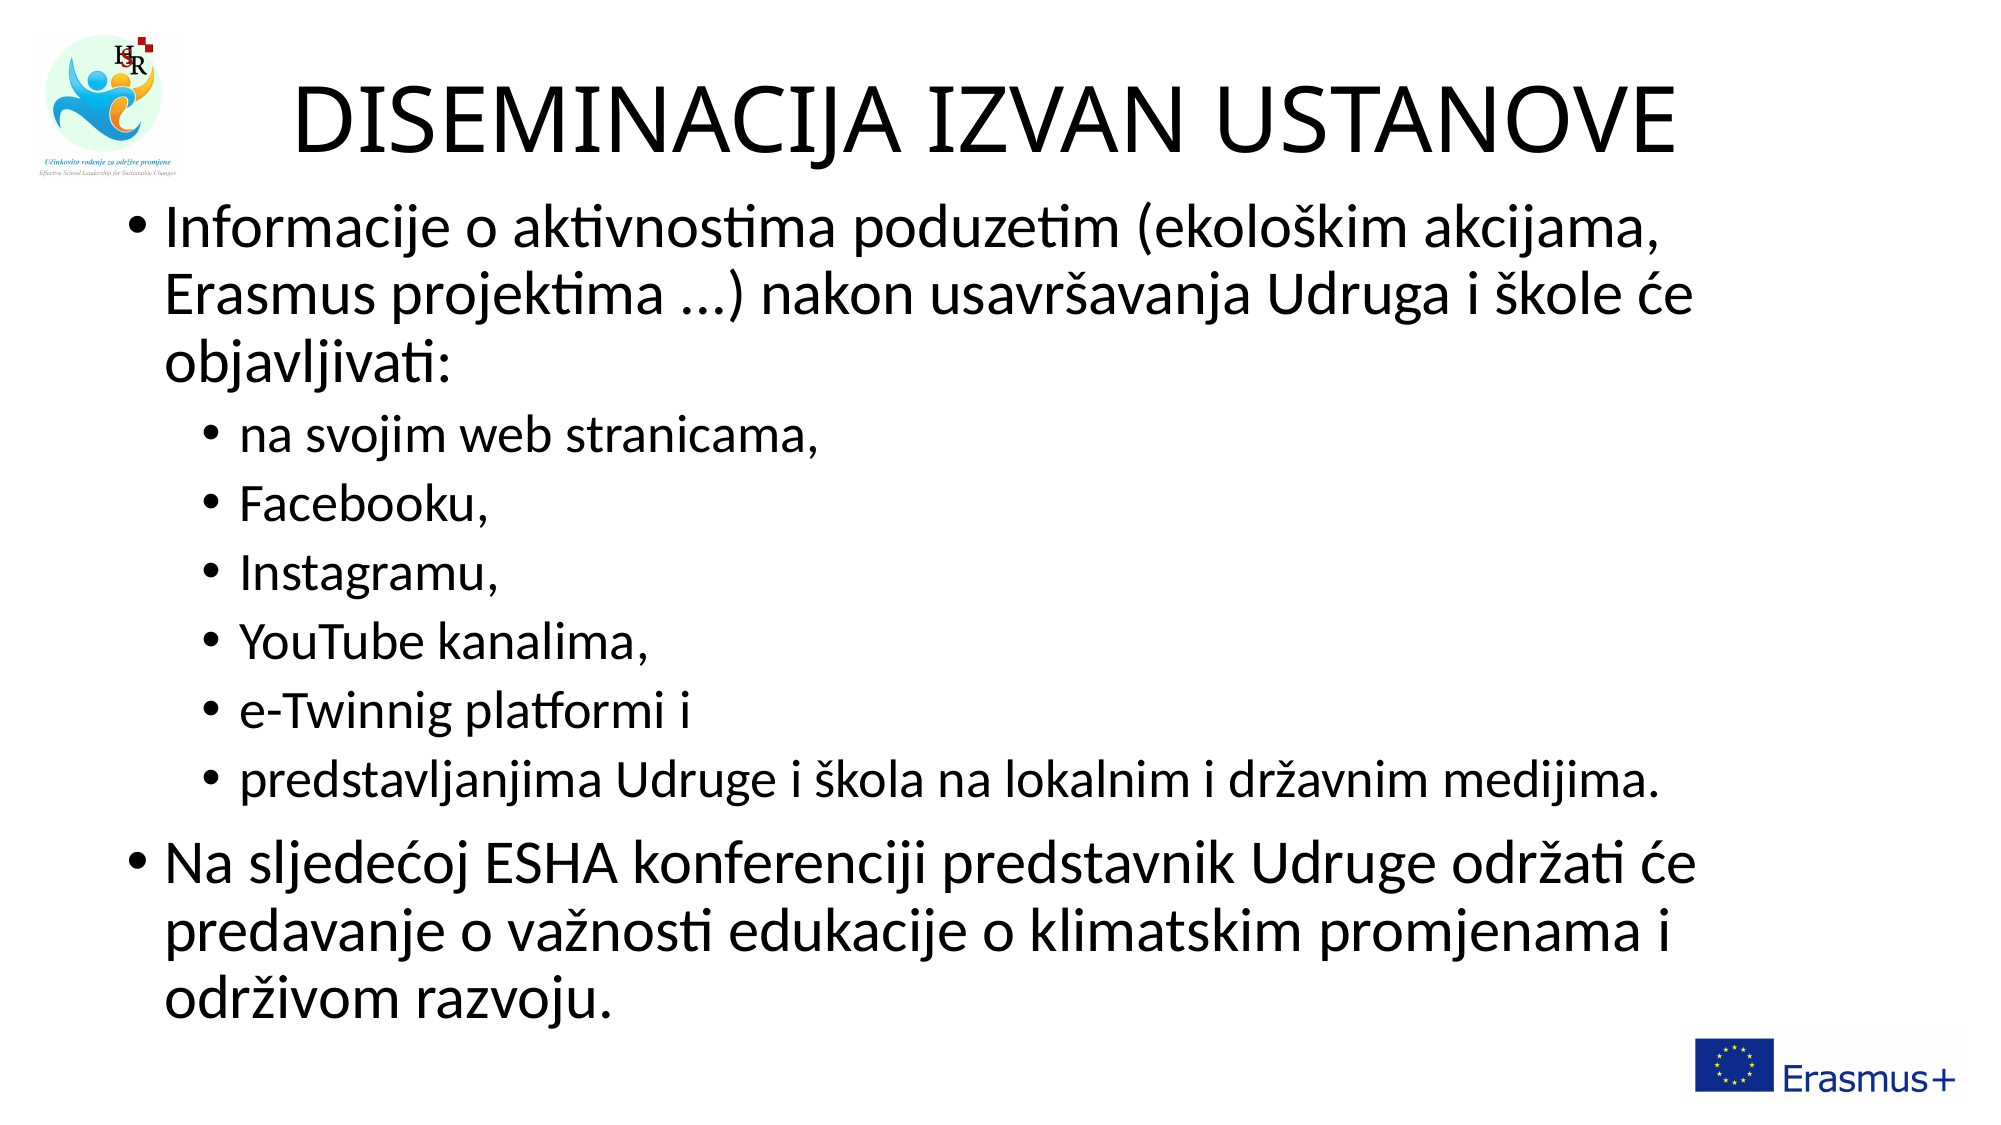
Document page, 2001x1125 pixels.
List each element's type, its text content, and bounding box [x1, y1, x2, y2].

picture [35, 30, 180, 181]
list Informacije o aktivnostima poduzetim (ekološkim akcijama, Erasmus projektima ...) nakon usavršavanja Udruga i škole će objavljivati: na svojim web stranicama, Facebooku, Instagramu, YouTube kanalima, e-Twinnig platformi i predstavljanjima Udruge i škola na lokalnim i državnim medijima. Na sljedećoj ESHA konferenciji predstavnik Udruge održati će predavanje o važnosti edukacije o klimatskim promjenama i održivom razvoju. [111, 185, 1889, 1041]
title DISEMINACIJA IZVAN USTANOVE [275, 59, 2000, 186]
picture [1680, 1023, 1970, 1107]
